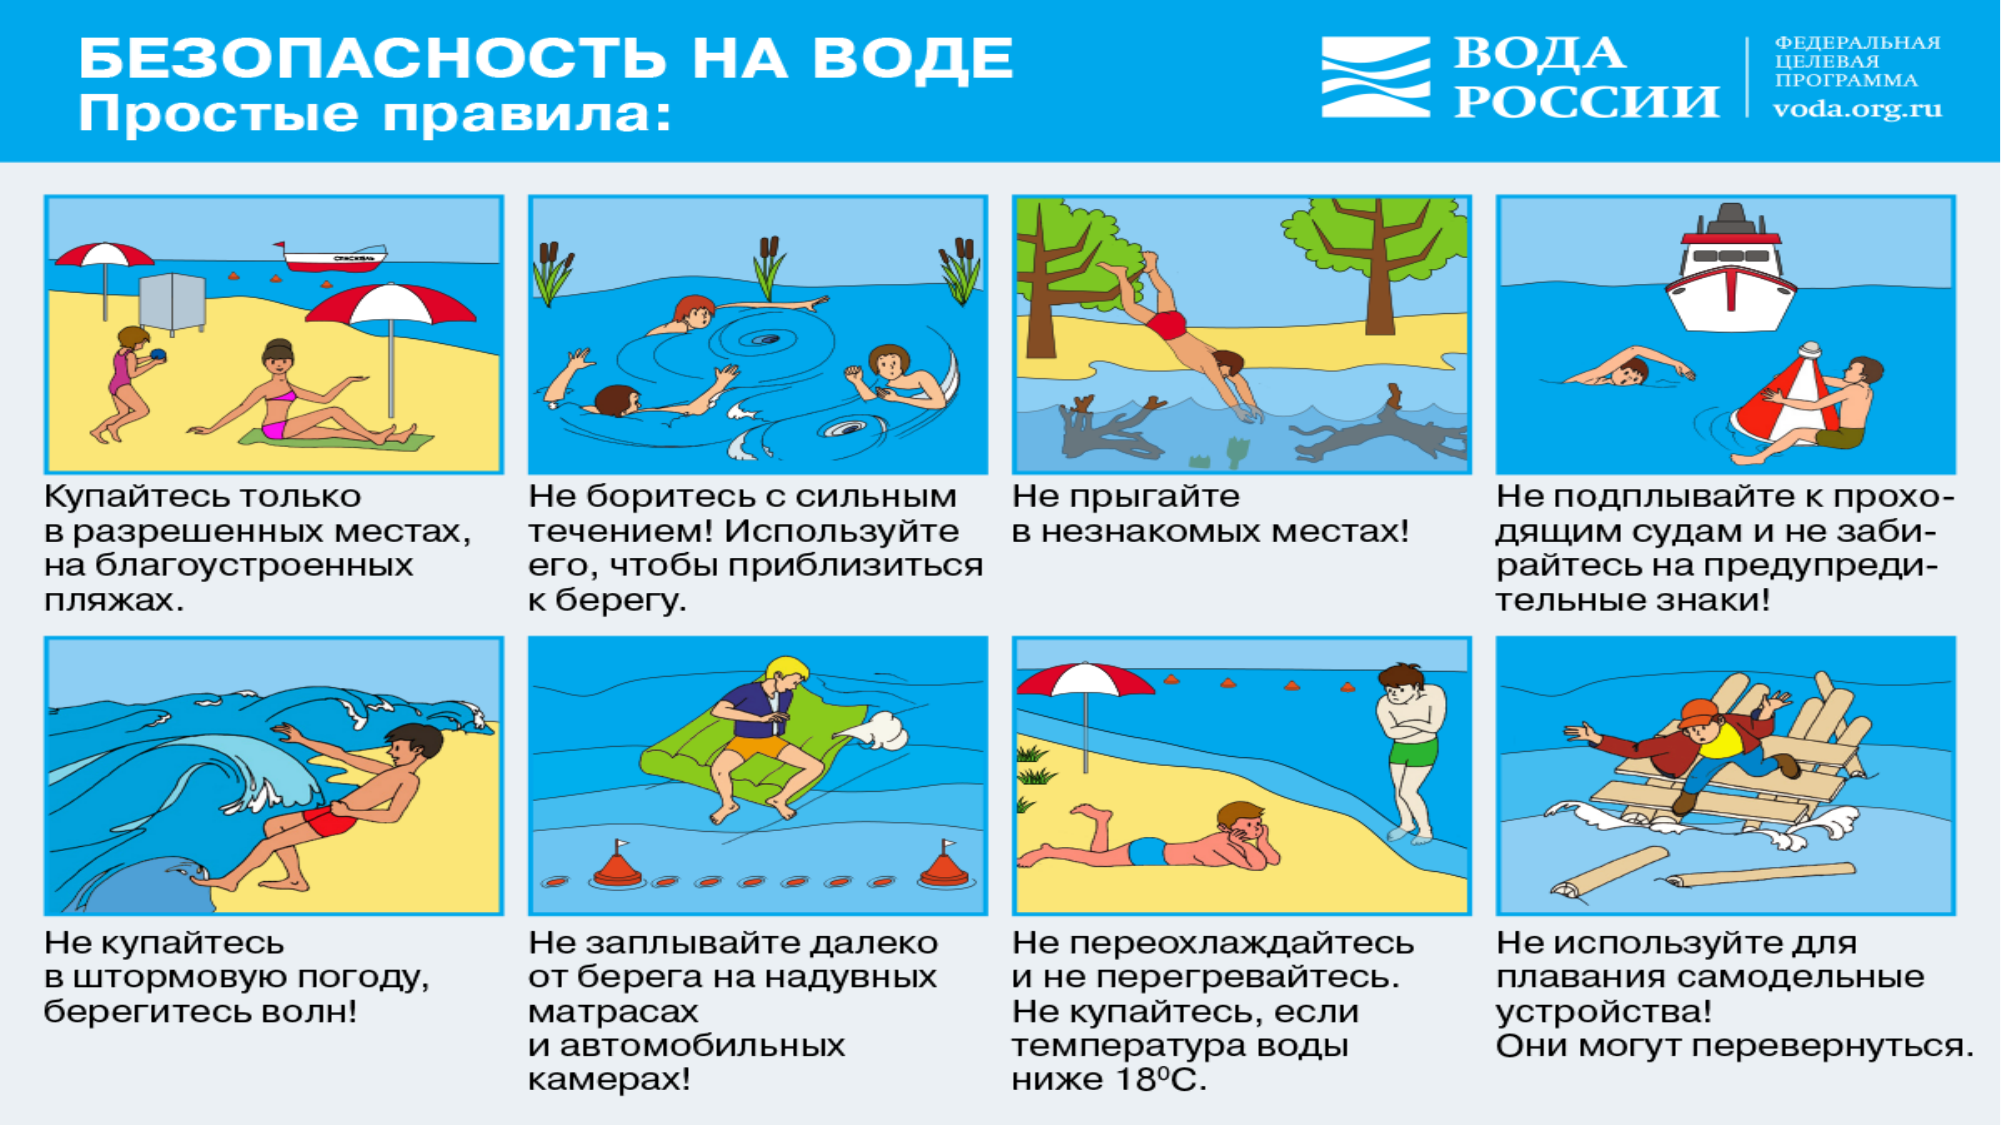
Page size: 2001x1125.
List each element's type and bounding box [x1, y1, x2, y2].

picture [1928, 37, 1939, 48]
picture [616, 103, 648, 131]
picture [374, 38, 419, 77]
picture [1773, 105, 1790, 116]
picture [1825, 74, 1834, 86]
picture [80, 94, 118, 130]
picture [82, 38, 123, 77]
picture [0, 162, 2001, 1125]
picture [1541, 86, 1577, 117]
picture [1322, 59, 1430, 80]
picture [385, 104, 416, 130]
picture [307, 104, 318, 130]
picture [502, 104, 533, 130]
picture [815, 38, 856, 77]
picture [1868, 56, 1877, 67]
picture [1778, 74, 1790, 86]
picture [1838, 56, 1848, 67]
picture [280, 38, 321, 77]
picture [1537, 37, 1627, 75]
picture [165, 103, 200, 131]
picture [1885, 74, 1900, 86]
picture [1849, 37, 1877, 48]
picture [1912, 105, 1942, 117]
picture [1801, 75, 1812, 86]
picture [974, 38, 1013, 77]
picture [1803, 56, 1819, 67]
picture [1495, 37, 1538, 68]
picture [1853, 105, 1869, 117]
picture [1322, 93, 1430, 117]
picture [327, 38, 373, 77]
picture [1322, 37, 1430, 63]
picture [275, 104, 304, 130]
picture [1865, 74, 1880, 86]
picture [462, 103, 494, 131]
picture [1824, 56, 1833, 67]
picture [659, 104, 669, 112]
picture [1581, 86, 1618, 117]
picture [1673, 87, 1720, 117]
picture [742, 38, 788, 77]
picture [1806, 37, 1821, 51]
picture [130, 38, 169, 77]
picture [324, 103, 358, 131]
picture [476, 38, 525, 77]
picture [1848, 75, 1860, 86]
picture [1455, 87, 1490, 117]
picture [659, 122, 669, 130]
picture [579, 38, 620, 77]
picture [1896, 37, 1908, 48]
picture [1794, 56, 1803, 67]
picture [1455, 37, 1490, 67]
picture [1621, 87, 1668, 117]
picture [1813, 74, 1821, 86]
picture [1904, 75, 1917, 86]
picture [1873, 105, 1902, 121]
picture [1794, 74, 1800, 86]
picture [915, 38, 969, 87]
picture [204, 103, 236, 131]
picture [695, 38, 736, 77]
picture [429, 38, 469, 77]
picture [1776, 37, 1792, 48]
picture [529, 38, 575, 77]
picture [1796, 37, 1804, 48]
picture [1492, 86, 1536, 118]
picture [537, 104, 570, 130]
picture [1824, 37, 1833, 48]
picture [862, 38, 911, 77]
picture [424, 103, 458, 140]
picture [1322, 78, 1430, 98]
picture [1913, 37, 1925, 48]
picture [1837, 74, 1842, 86]
picture [127, 103, 161, 140]
picture [1791, 100, 1842, 117]
picture [1851, 56, 1864, 67]
picture [222, 38, 271, 77]
picture [1786, 56, 1792, 69]
picture [575, 104, 610, 130]
picture [625, 38, 666, 77]
picture [172, 38, 216, 77]
picture [1838, 37, 1848, 48]
picture [1883, 37, 1892, 48]
picture [240, 104, 271, 130]
